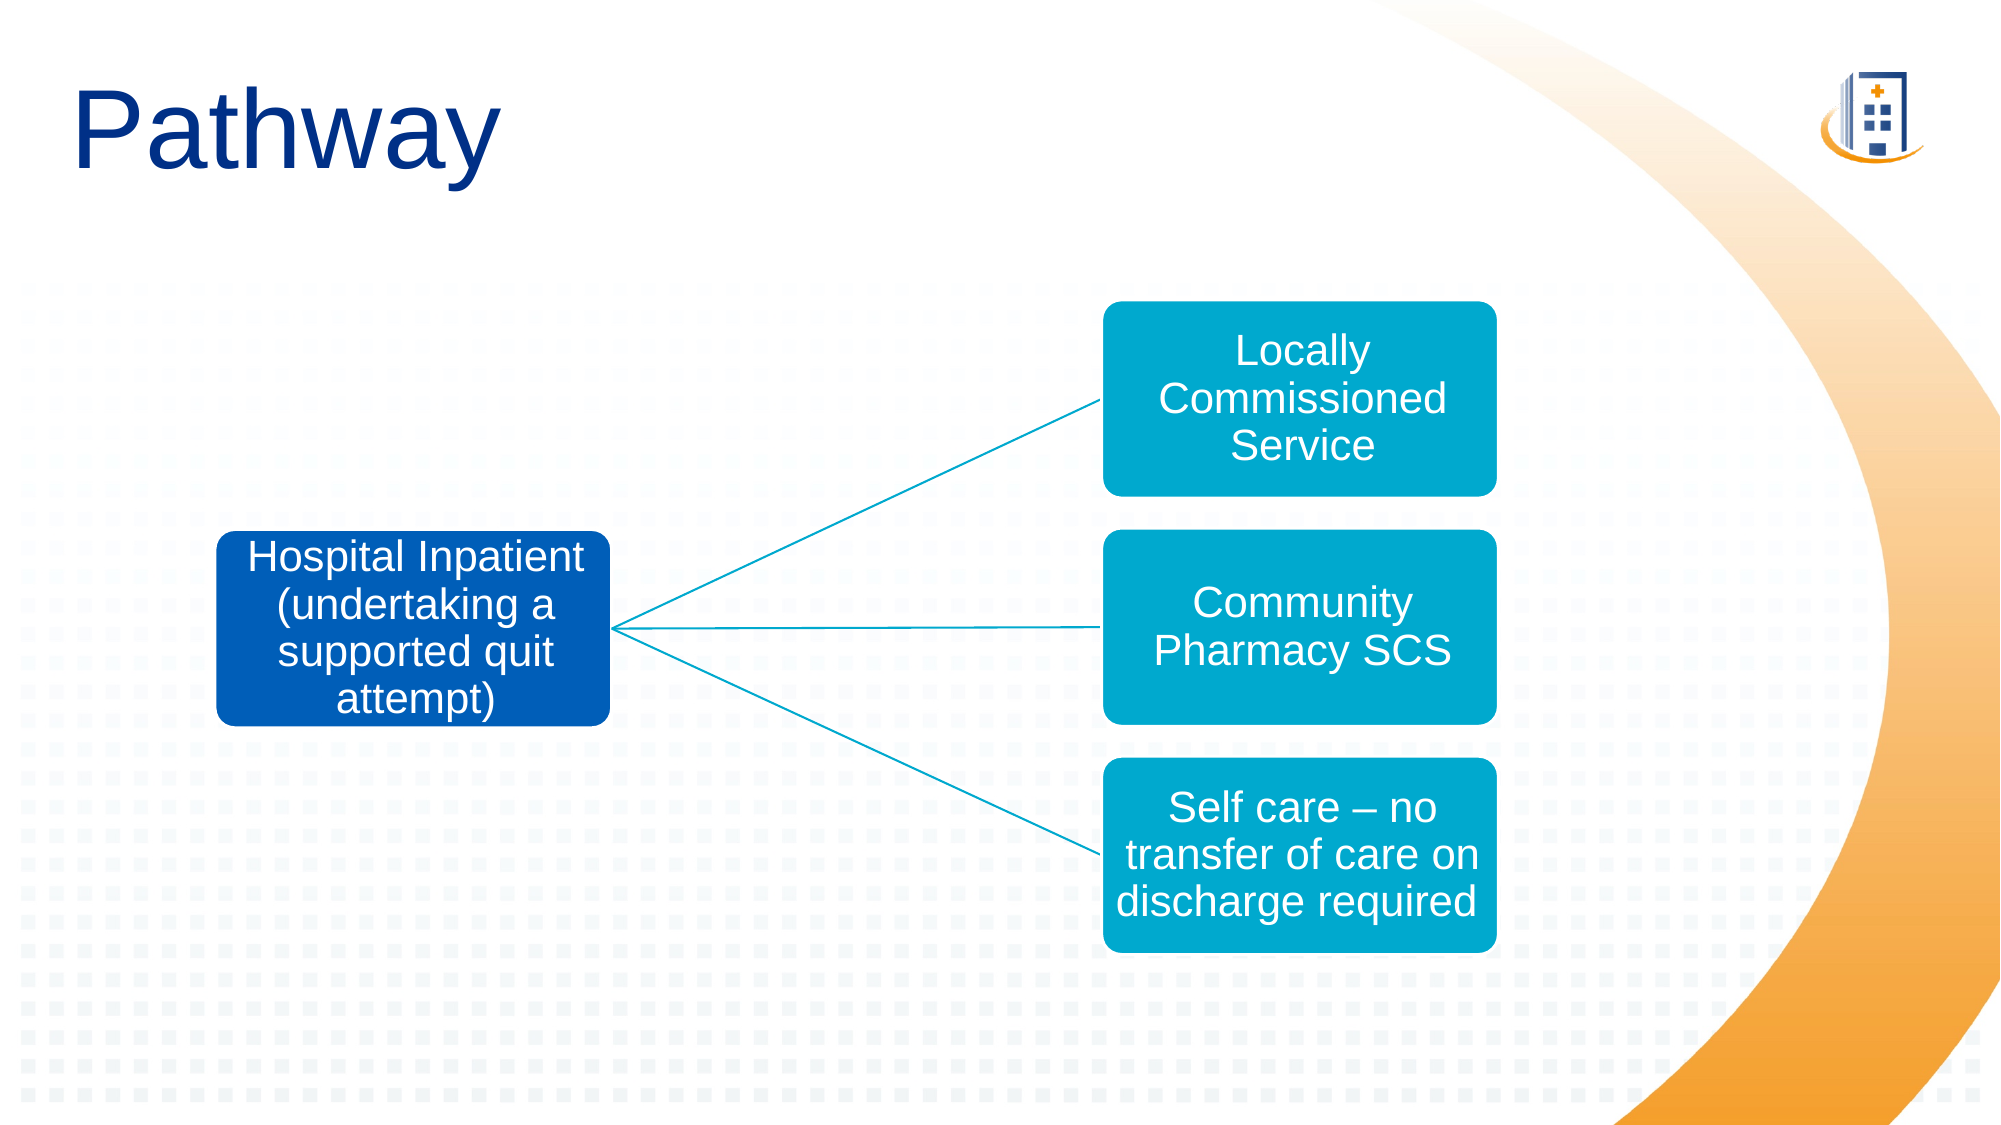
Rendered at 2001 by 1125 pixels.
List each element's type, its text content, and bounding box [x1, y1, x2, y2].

picture [0, 0, 2000, 1125]
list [168, 299, 1876, 955]
title Pathway [70, 71, 1766, 226]
